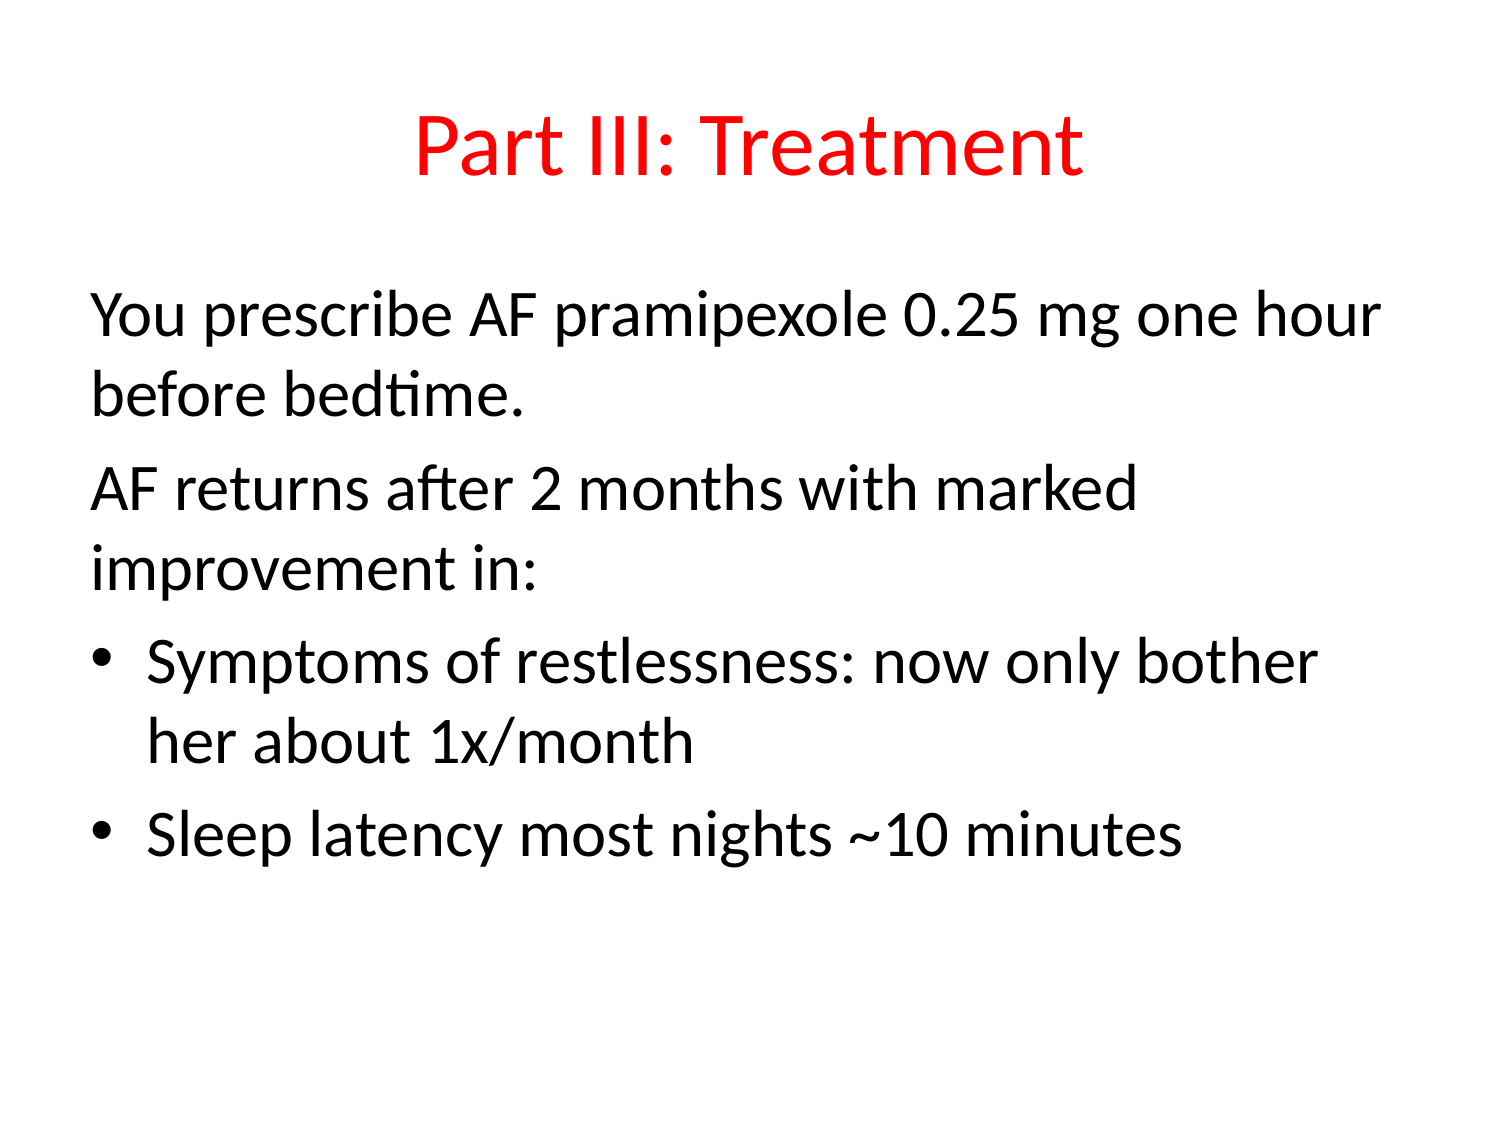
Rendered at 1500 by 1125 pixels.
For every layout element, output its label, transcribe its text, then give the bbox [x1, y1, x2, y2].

list You prescribe AF pramipexole 0.25 mg one hour before bedtime. AF returns after 2 months with marked improvement in: Symptoms of restlessness: now only bother her about 1x/month Sleep latency most nights ~10 minutes [75, 262, 1425, 1005]
title Part III: Treatment [75, 45, 1425, 233]
